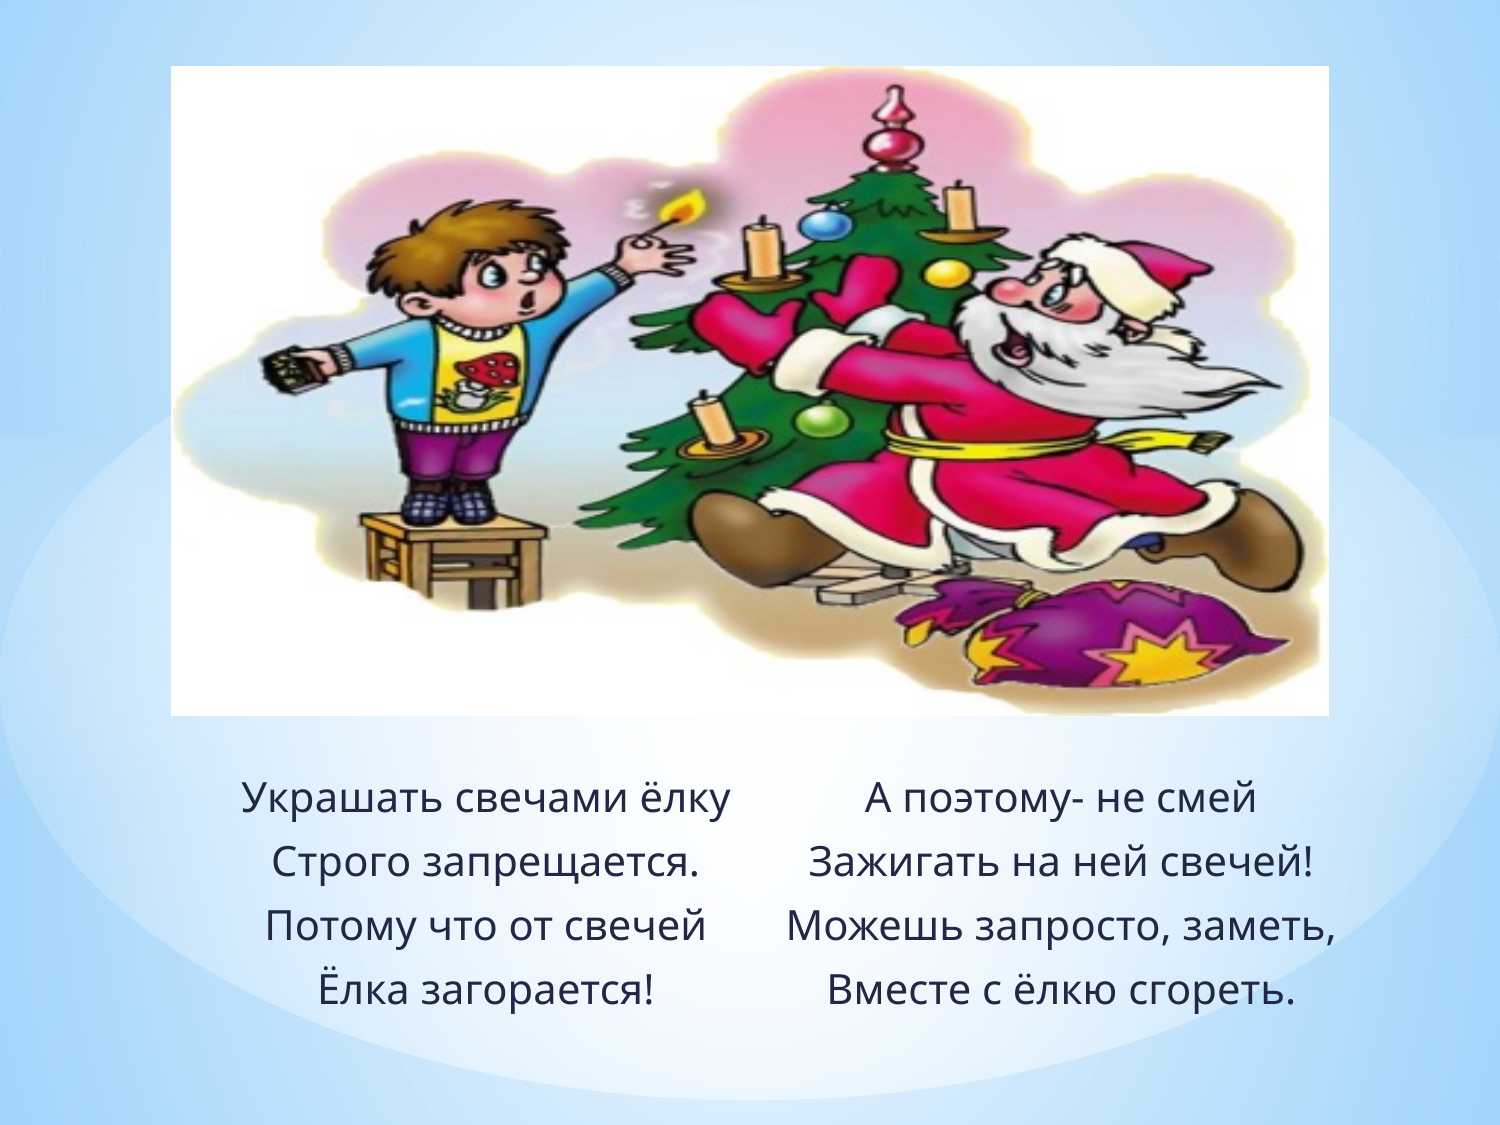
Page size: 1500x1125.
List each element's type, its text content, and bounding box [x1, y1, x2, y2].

picture [170, 66, 1329, 717]
subtitle Украшать свечами ёлку Строго запрещается. Потому что от свечей Ёлка загорается! А поэтому- не смей Зажигать на ней свечей! Можешь запросто, заметь, Вместе с ёлкю сгореть. [183, 763, 1365, 1024]
